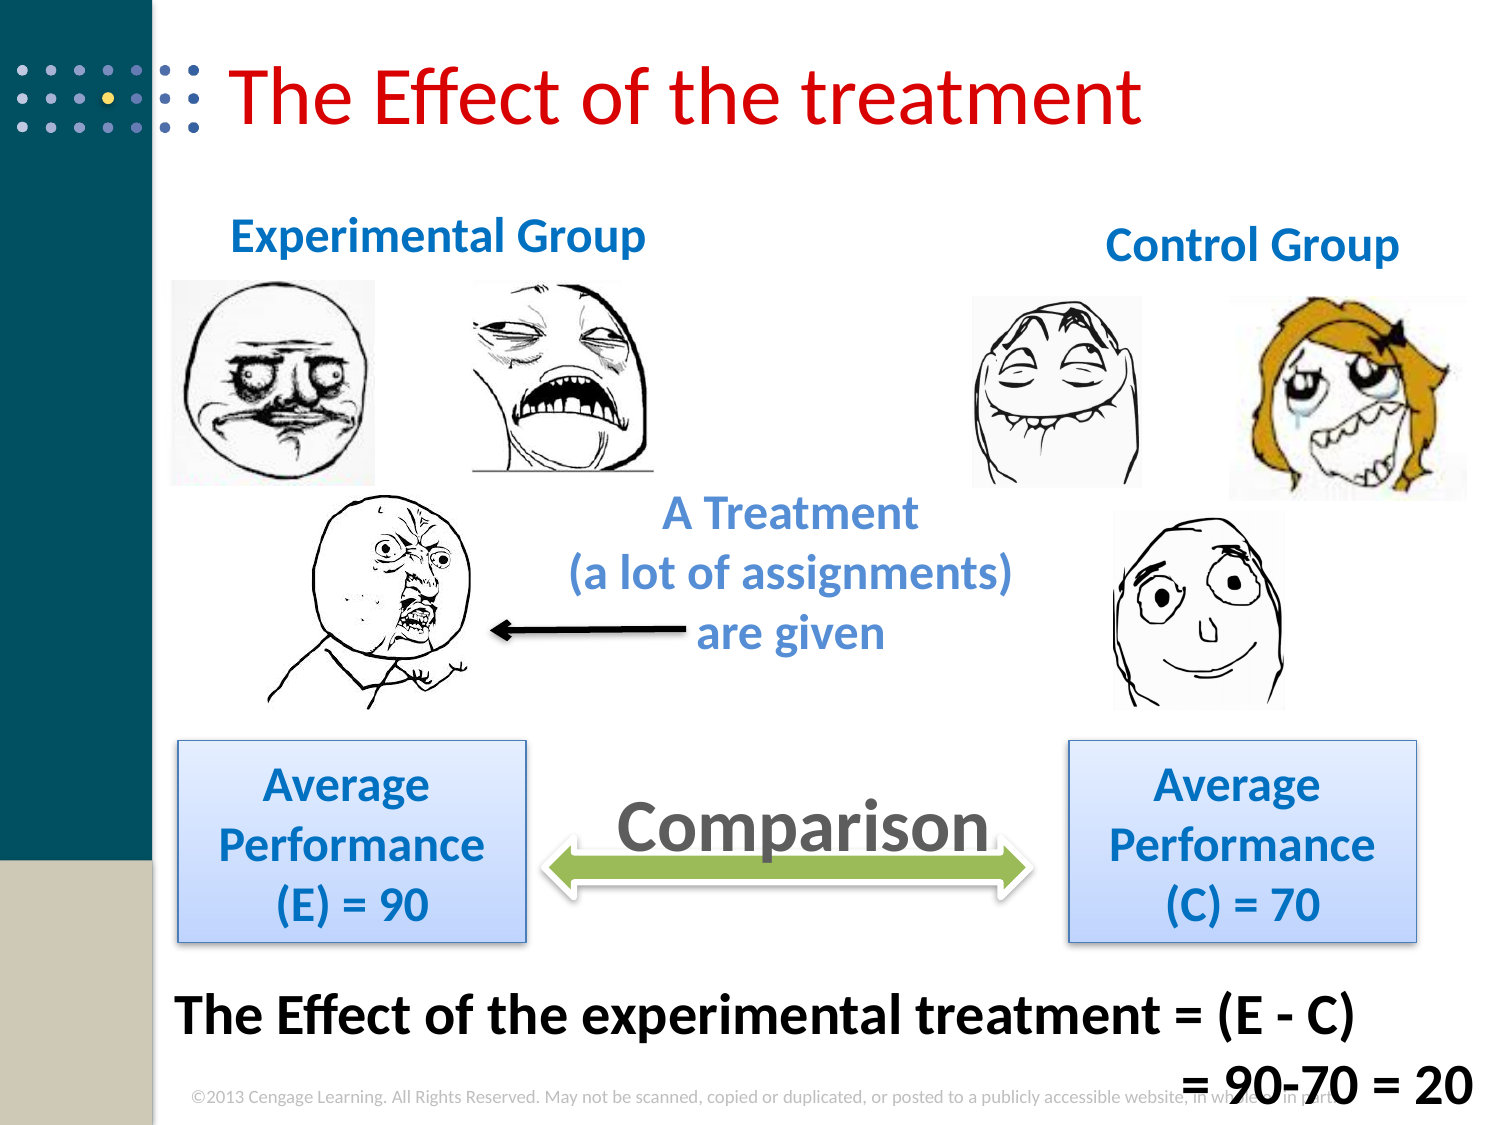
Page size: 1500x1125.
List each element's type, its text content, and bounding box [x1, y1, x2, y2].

text_box Control Group [1091, 204, 1416, 280]
text_box The Effect of the experimental treatment = (E - C) = 90-70 = 20 [159, 968, 1500, 1124]
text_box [489, 471, 1032, 670]
text_box Average Performance (C) = 70 [1068, 740, 1417, 943]
text_box Experimental Group [215, 195, 662, 270]
title The Effect of the treatment [213, 33, 1487, 178]
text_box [972, 296, 1467, 710]
picture [14, 57, 202, 141]
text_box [543, 768, 1031, 898]
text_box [159, 279, 656, 710]
text_box Average Performance (E) = 90 [177, 740, 527, 943]
